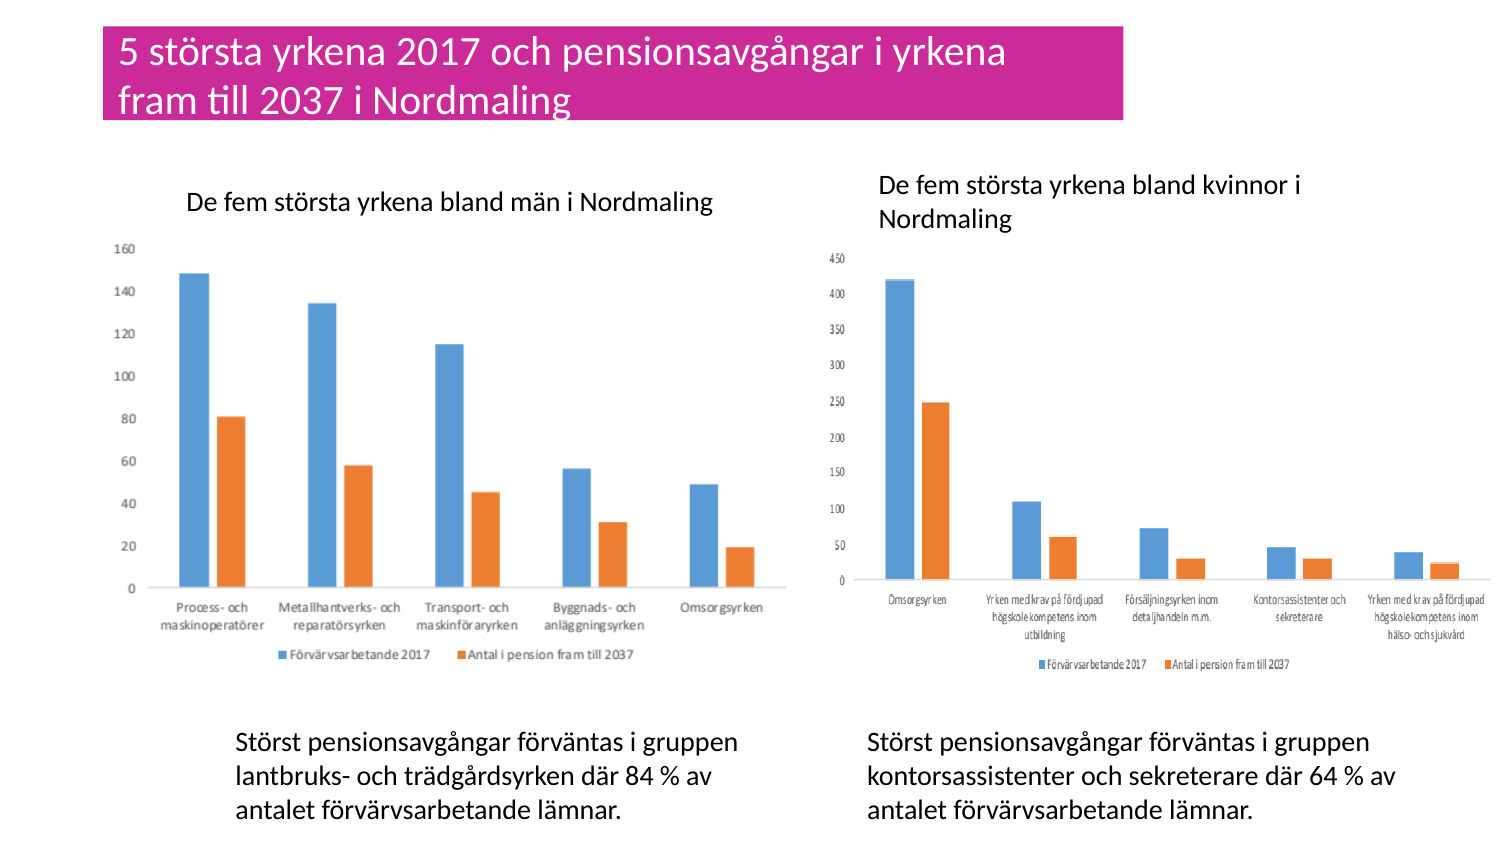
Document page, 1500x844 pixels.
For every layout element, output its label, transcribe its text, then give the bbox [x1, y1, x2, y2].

title 5 största yrkena 2017 och pensionsavgångar i yrkena fram till 2037 i Nordmaling [103, 26, 1124, 121]
text_box Störst pensionsavgångar förväntas i gruppen kontorsassistenter och sekreterare där 64 % av antalet förvärvsarbetande lämnar. [852, 716, 1437, 833]
picture [821, 241, 1500, 686]
text_box De fem största yrkena bland män i Nordmaling [171, 176, 734, 225]
picture [104, 231, 801, 676]
text_box Störst pensionsavgångar förväntas i gruppen lantbruks- och trädgårdsyrken där 84 % av antalet förvärvsarbetande lämnar. [220, 716, 805, 833]
text_box De fem största yrkena bland kvinnor i Nordmaling [863, 159, 1426, 240]
